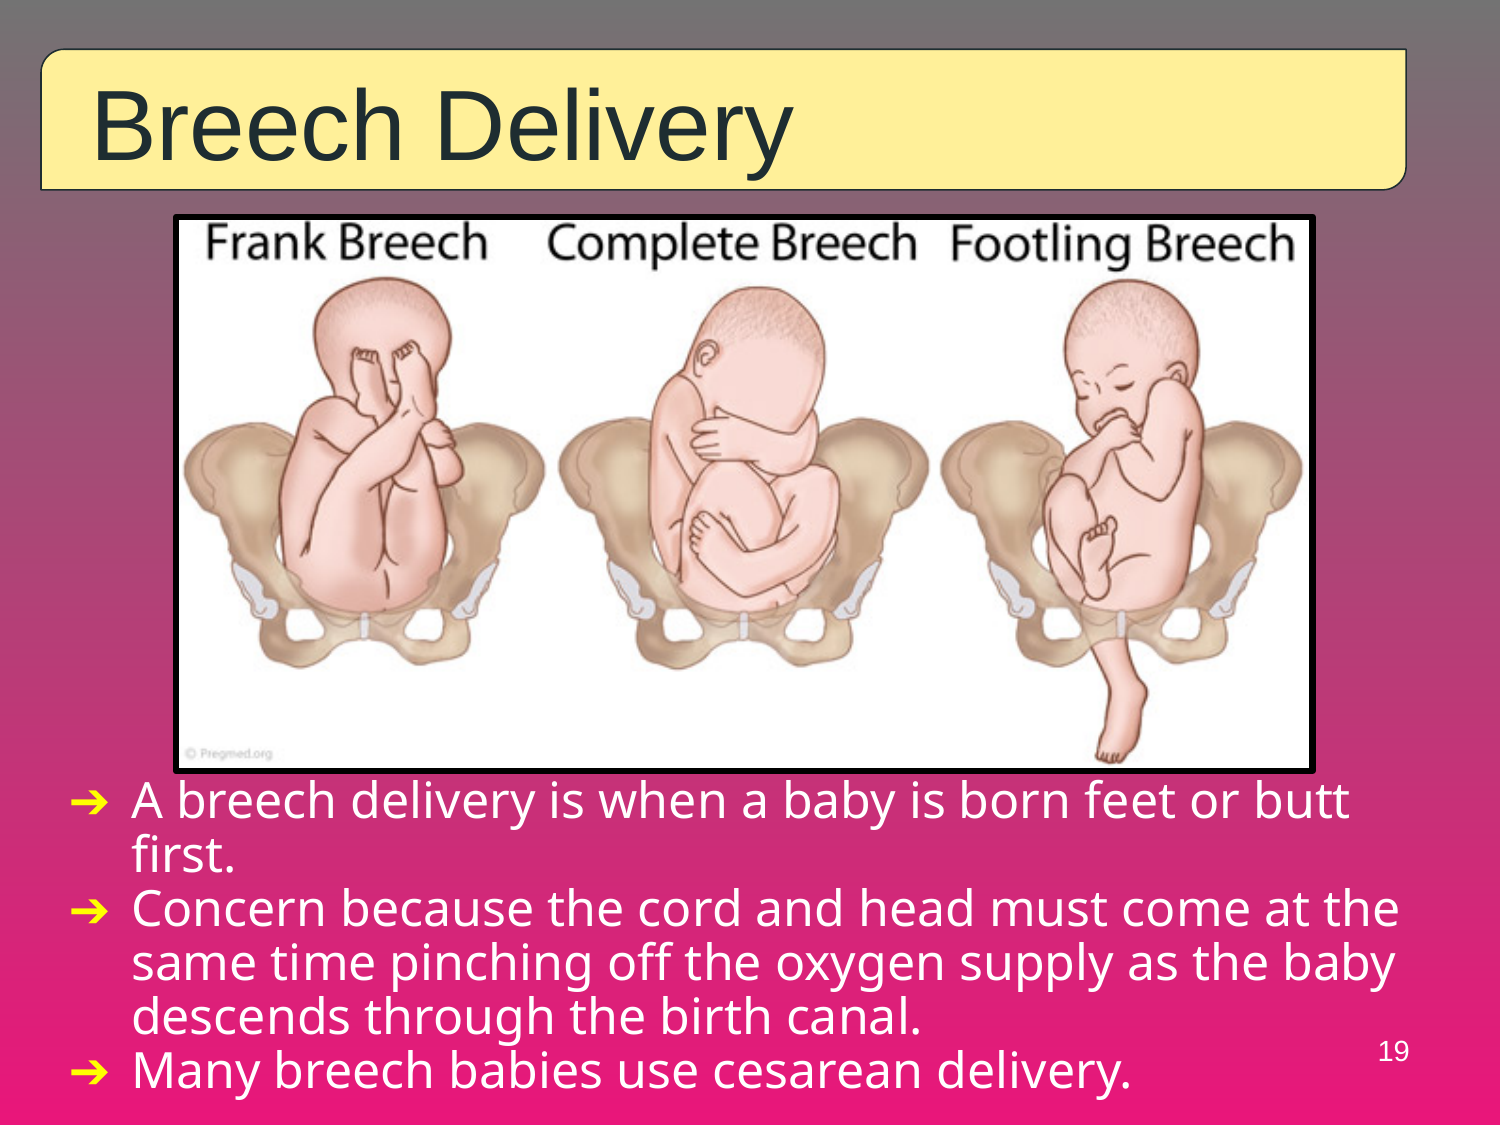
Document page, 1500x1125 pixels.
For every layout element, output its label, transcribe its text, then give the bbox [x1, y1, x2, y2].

text_box [40, 49, 1407, 190]
slide_number ‹#› [1074, 1024, 1425, 1103]
picture [179, 219, 1310, 769]
list A breech delivery is when a baby is born feet or butt first. Concern because the cord and head must come at the same time pinching off the oxygen supply as the baby descends through the birth canal. Many breech babies use cesarean delivery. [41, 768, 1426, 1075]
title Breech Delivery [75, 62, 1310, 179]
